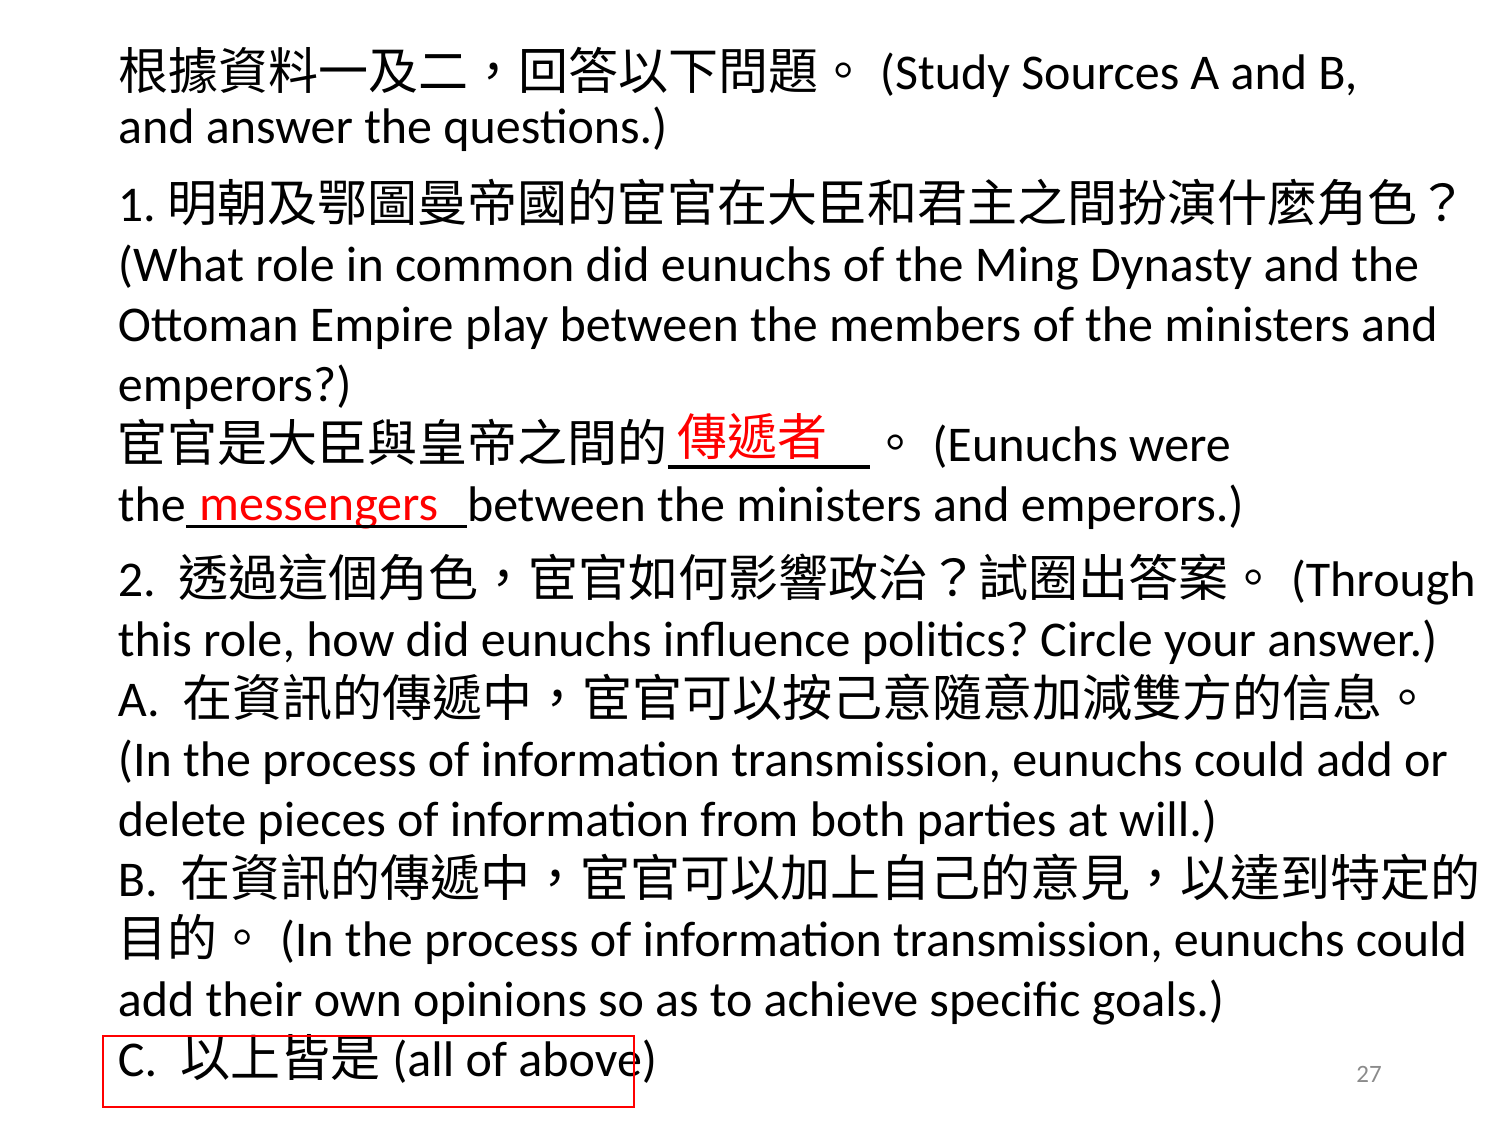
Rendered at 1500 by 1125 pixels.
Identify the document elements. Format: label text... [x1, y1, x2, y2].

text_box 1.明朝及鄂圖曼帝國的宦官在大臣和君主之間扮演什麼角色？(What role in common did eunuchs of the Ming Dynasty and the Ottoman Empire play between the members of the ministers and emperors?) 宦官是大臣與皇帝之間的 。(Eunuchs were the between the ministers and emperors.) [103, 164, 1476, 584]
text_box [102, 1035, 635, 1108]
list 根據資料一及二，回答以下問題。(Study Sources A and B, and answer the questions.) [103, 38, 1397, 164]
slide_number 27 [1059, 1042, 1397, 1103]
text_box 2. 透過這個角色，宦官如何影響政治？試圈出答案。(Through this role, how did eunuchs influence politics? Circle your answer.) A. 在資訊的傳遞中，宦官可以按己意隨意加減雙方的信息。(In the process of information transmission, eunuchs could add or delete pieces of information from both parties at will.) B. 在資訊的傳遞中，宦官可以加上自己的意見，以達到特定的目的。(In the process of information transmission, eunuchs could add their own opinions so as to achieve specific goals.) C. 以上皆是(all of above) [103, 538, 1500, 1125]
